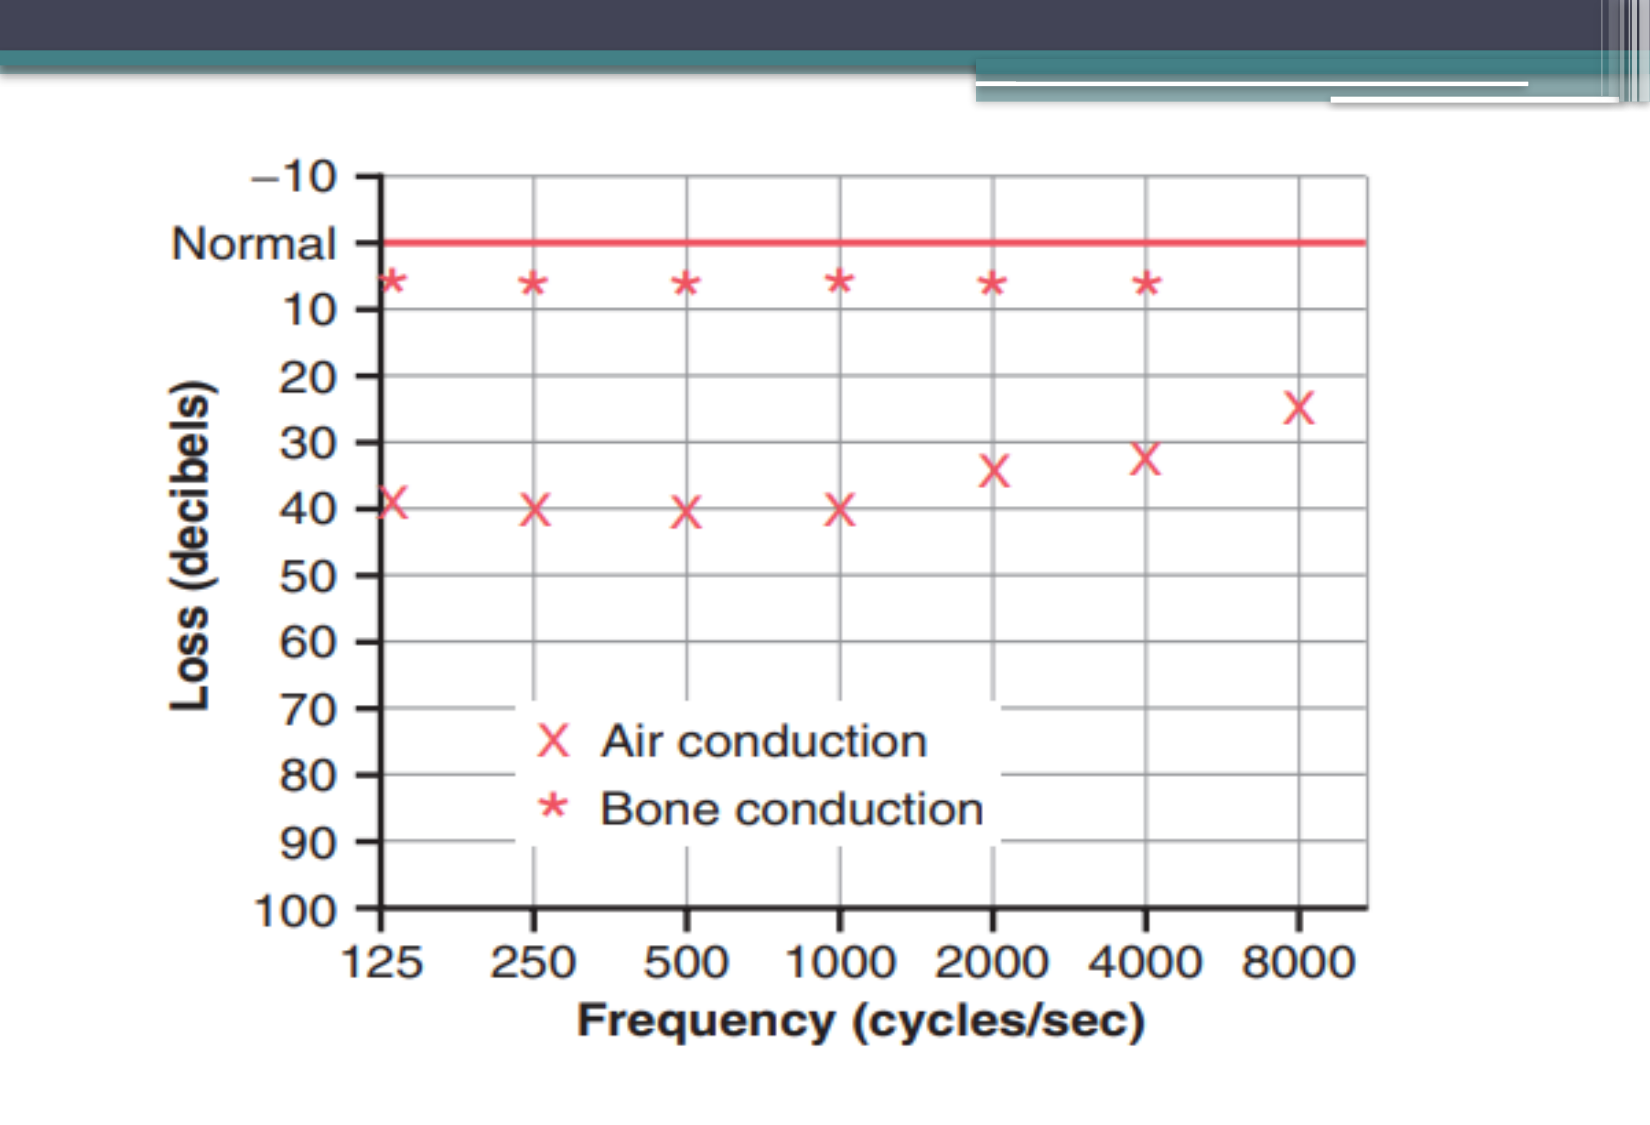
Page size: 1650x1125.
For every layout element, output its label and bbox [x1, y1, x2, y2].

picture [99, 112, 1626, 1063]
